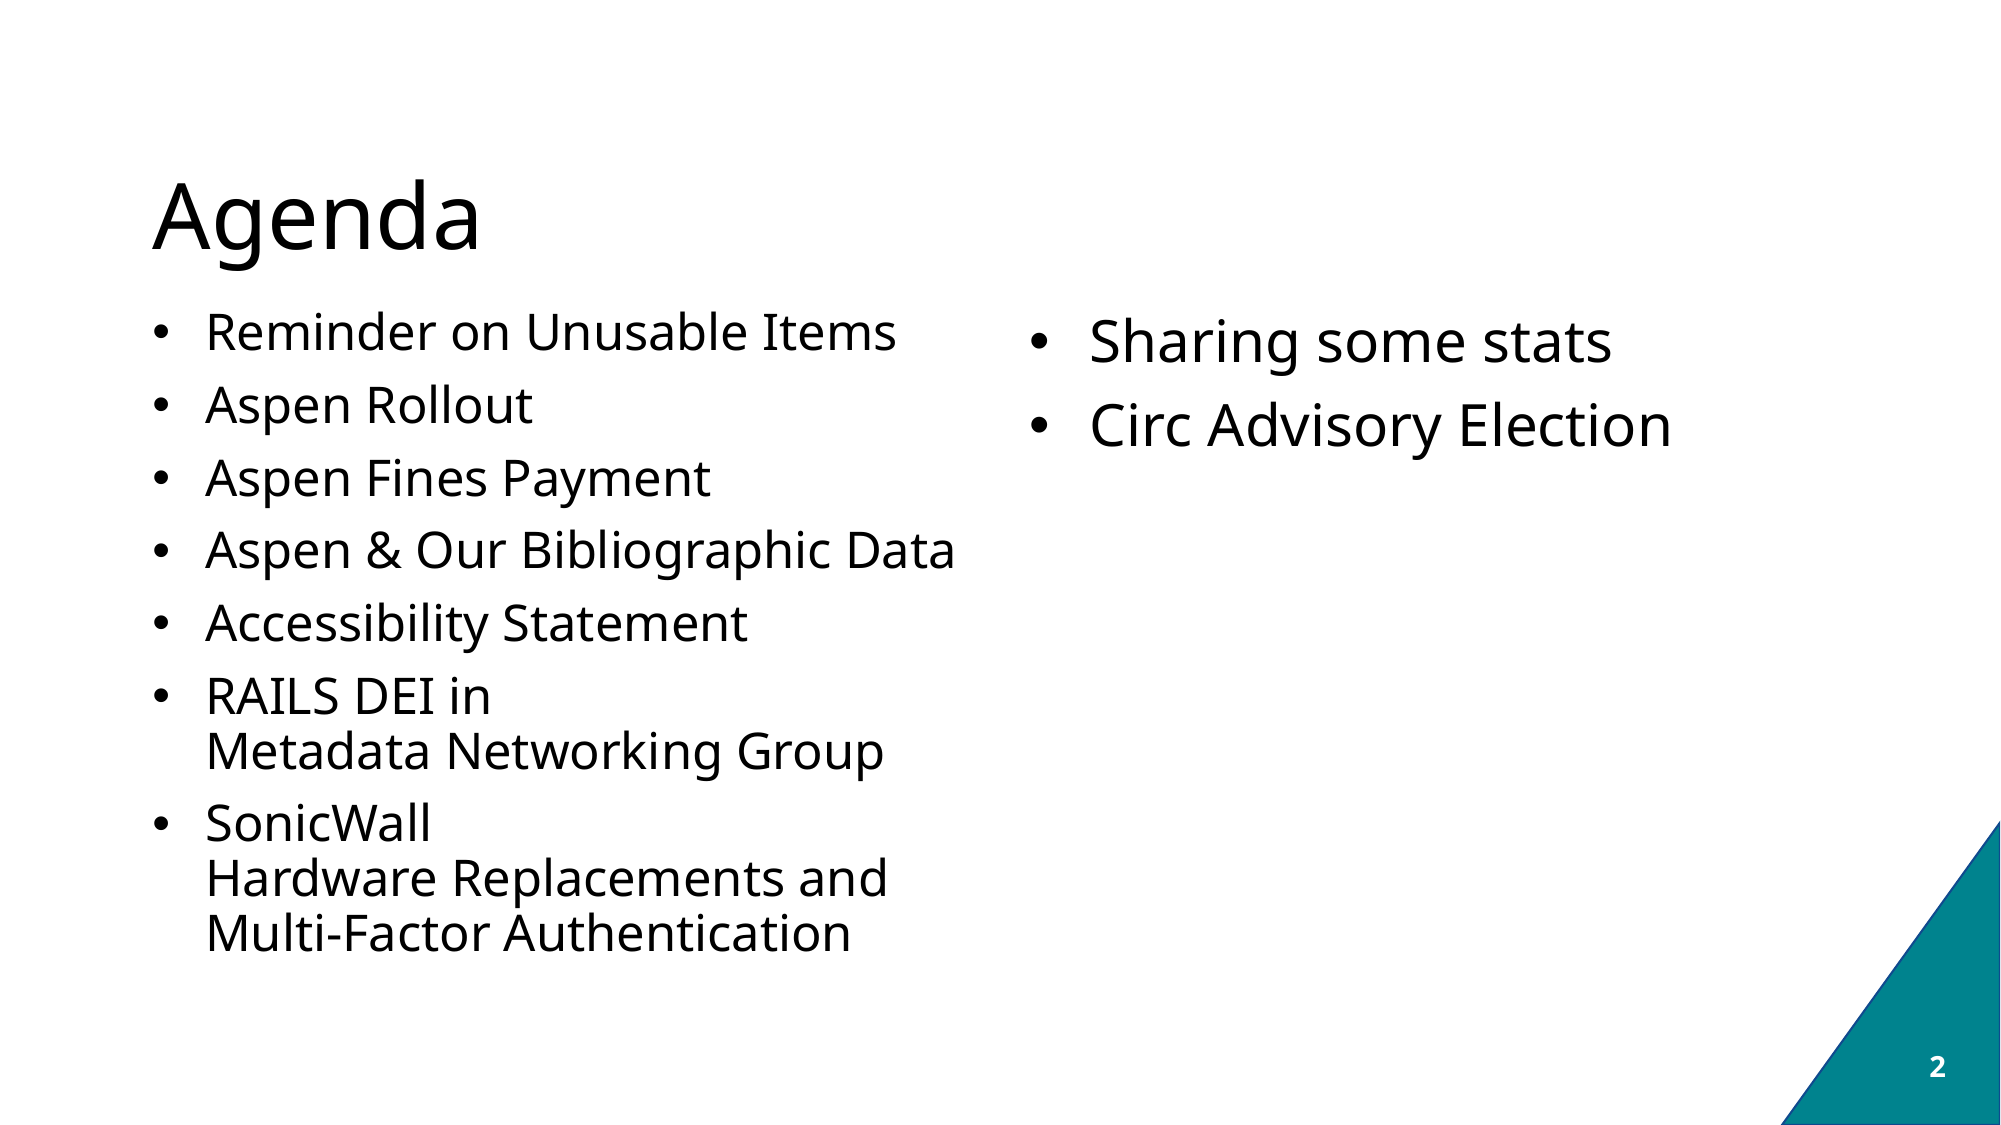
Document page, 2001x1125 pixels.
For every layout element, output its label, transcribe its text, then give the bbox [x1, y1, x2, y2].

list Reminder on Unusable Items Aspen Rollout Aspen Fines Payment Aspen & Our Bibliographic Data Accessibility Statement RAILS DEI in Metadata Networking Group SonicWall Hardware Replacements and Multi-Factor Authentication [137, 299, 971, 1014]
list Sharing some stats Circ Advisory Election [1014, 214, 1865, 929]
slide_number 2 [1894, 1038, 1982, 1099]
text_box [971, 266, 1969, 1081]
title Agenda [137, 59, 1863, 278]
